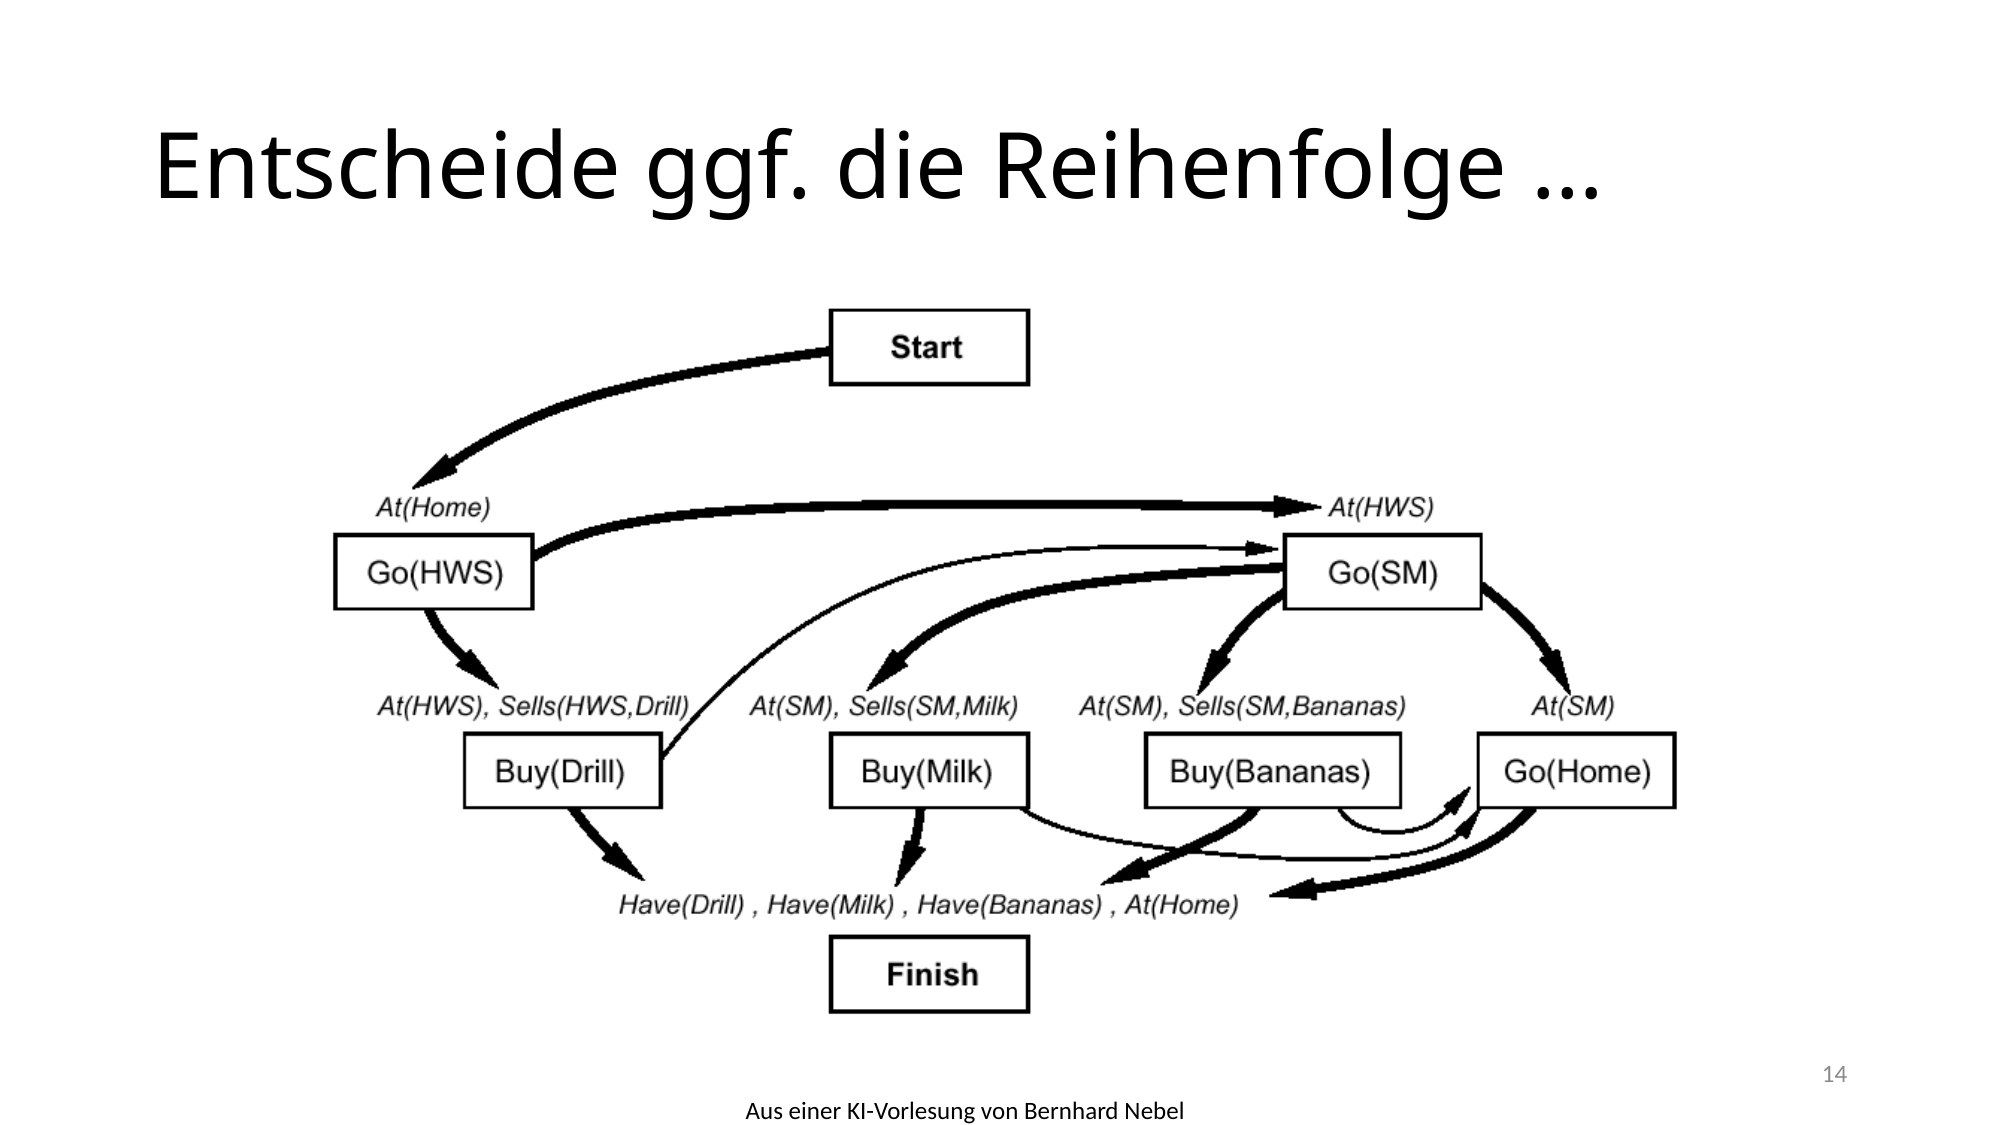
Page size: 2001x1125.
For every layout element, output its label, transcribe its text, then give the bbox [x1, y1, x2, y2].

picture [313, 297, 1686, 1023]
title Entscheide ggf. die Reihenfolge … [137, 59, 1863, 278]
text_box Aus einer KI-Vorlesung von Bernhard Nebel [730, 1087, 1201, 1125]
slide_number 14 [1412, 1042, 1863, 1103]
